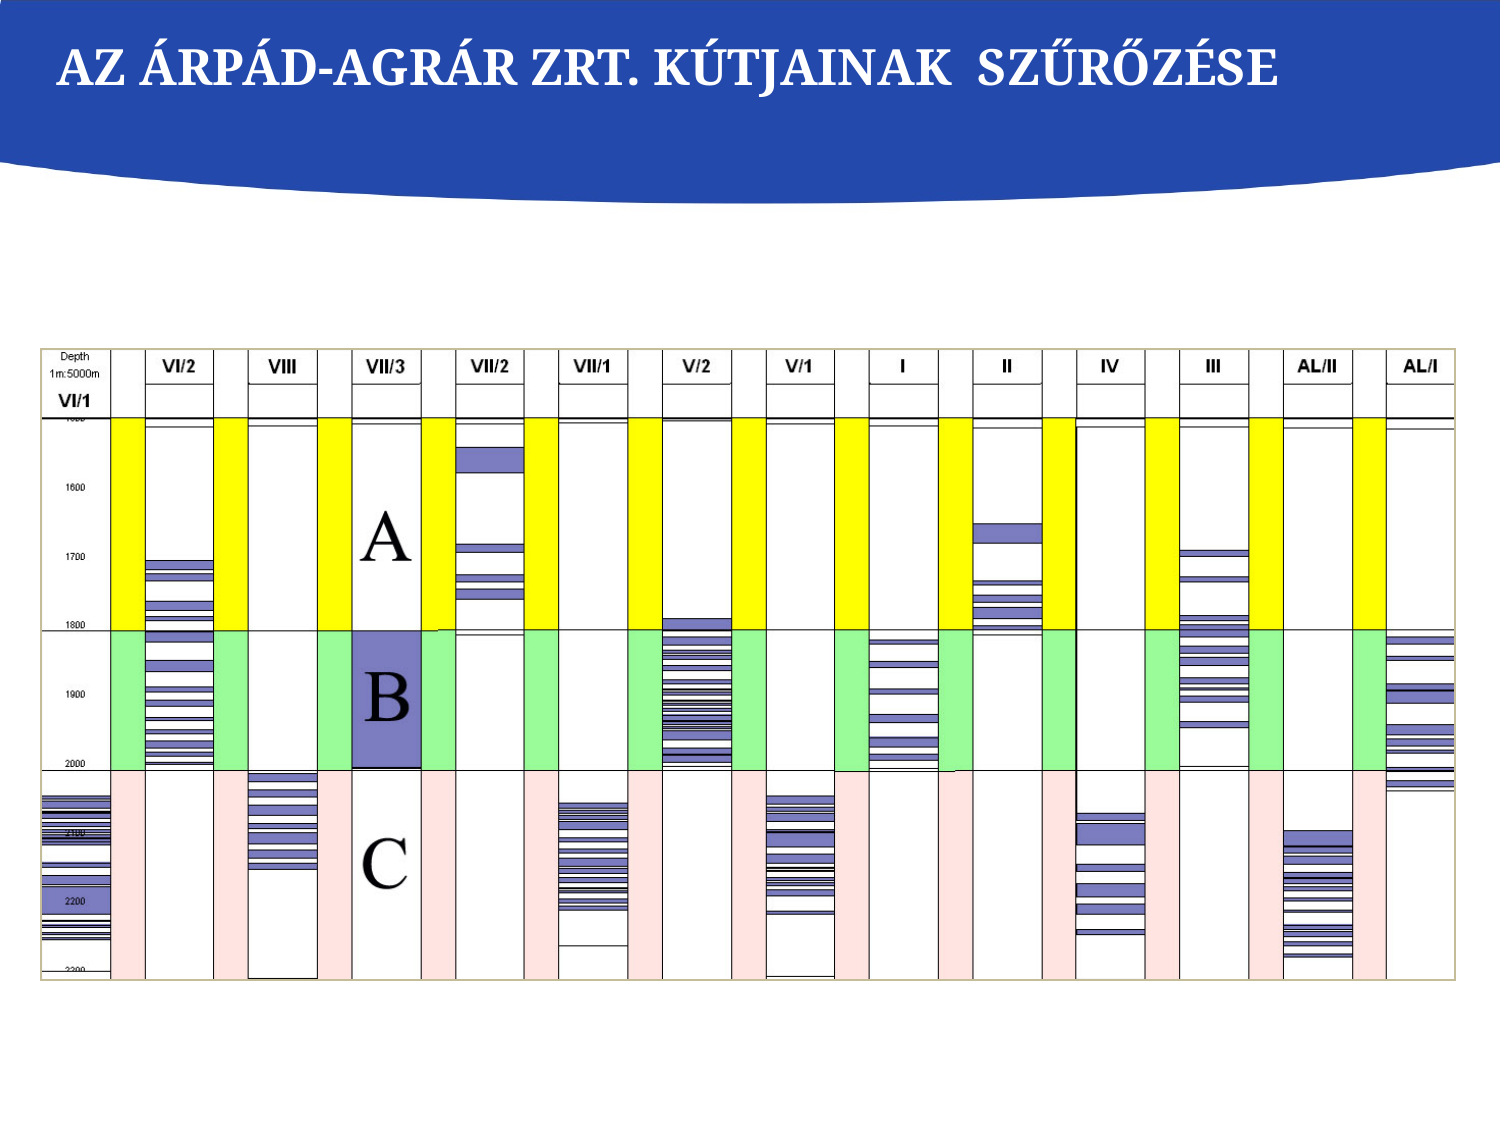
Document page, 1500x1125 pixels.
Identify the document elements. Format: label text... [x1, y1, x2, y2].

picture [0, 0, 1500, 1125]
text_box Az Árpád-Agrár Zrt. kútjainak szűrőzése [41, 27, 1500, 103]
